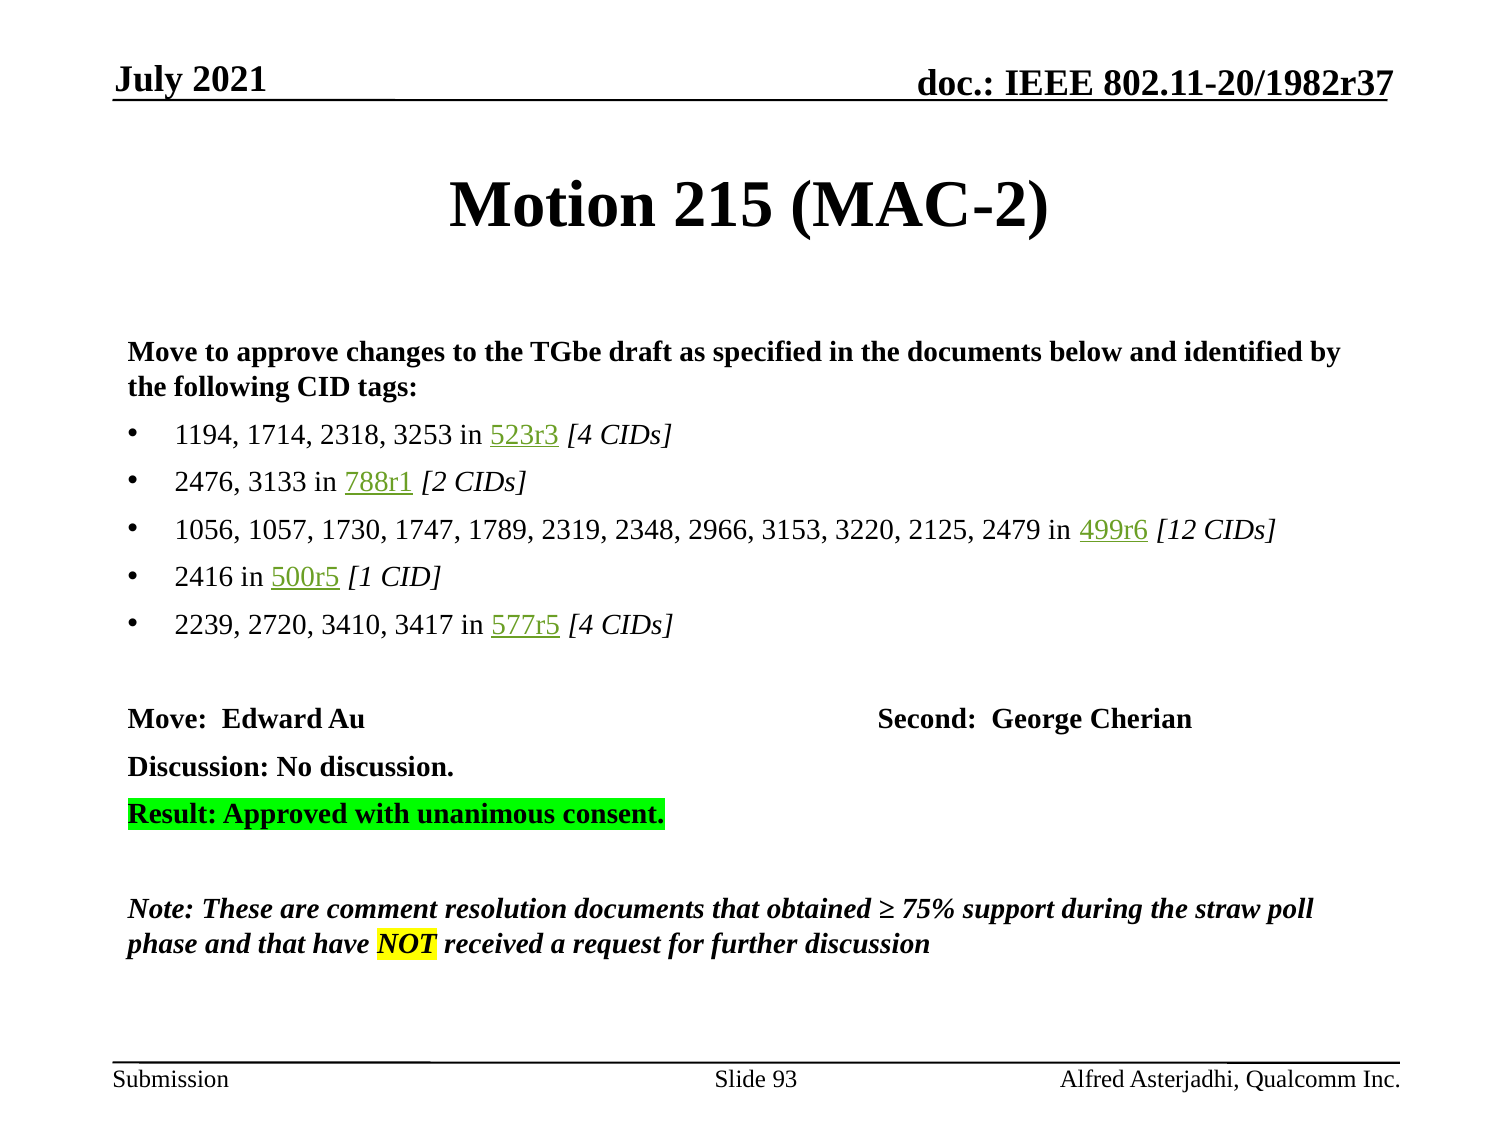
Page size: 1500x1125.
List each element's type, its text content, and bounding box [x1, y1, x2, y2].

list Move to approve changes to the TGbe draft as specified in the documents below and identified by the following CID tags: 1194, 1714, 2318, 3253 in 523r3 [4 CIDs] 2476, 3133 in 788r1 [2 CIDs] 1056, 1057, 1730, 1747, 1789, 2319, 2348, 2966, 3153, 3220, 2125, 2479 in 499r6 [12 CIDs] 2416 in 500r5 [1 CID] 2239, 2720, 3410, 3417 in 577r5 [4 CIDs] Move: Edward Au Second: George Cherian Discussion: No discussion. Result: Approved with unanimous consent. Note: These are comment resolution documents that obtained ≥ 75% support during the straw poll phase and that have NOT received a request for further discussion [112, 324, 1388, 1063]
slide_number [114, 54, 423, 100]
footer Alfred Asterjadhi, Qualcomm Inc. [878, 1061, 1402, 1093]
slide_number Slide 93 [712, 1061, 800, 1123]
title Motion 215 (MAC-2) [112, 112, 1388, 288]
